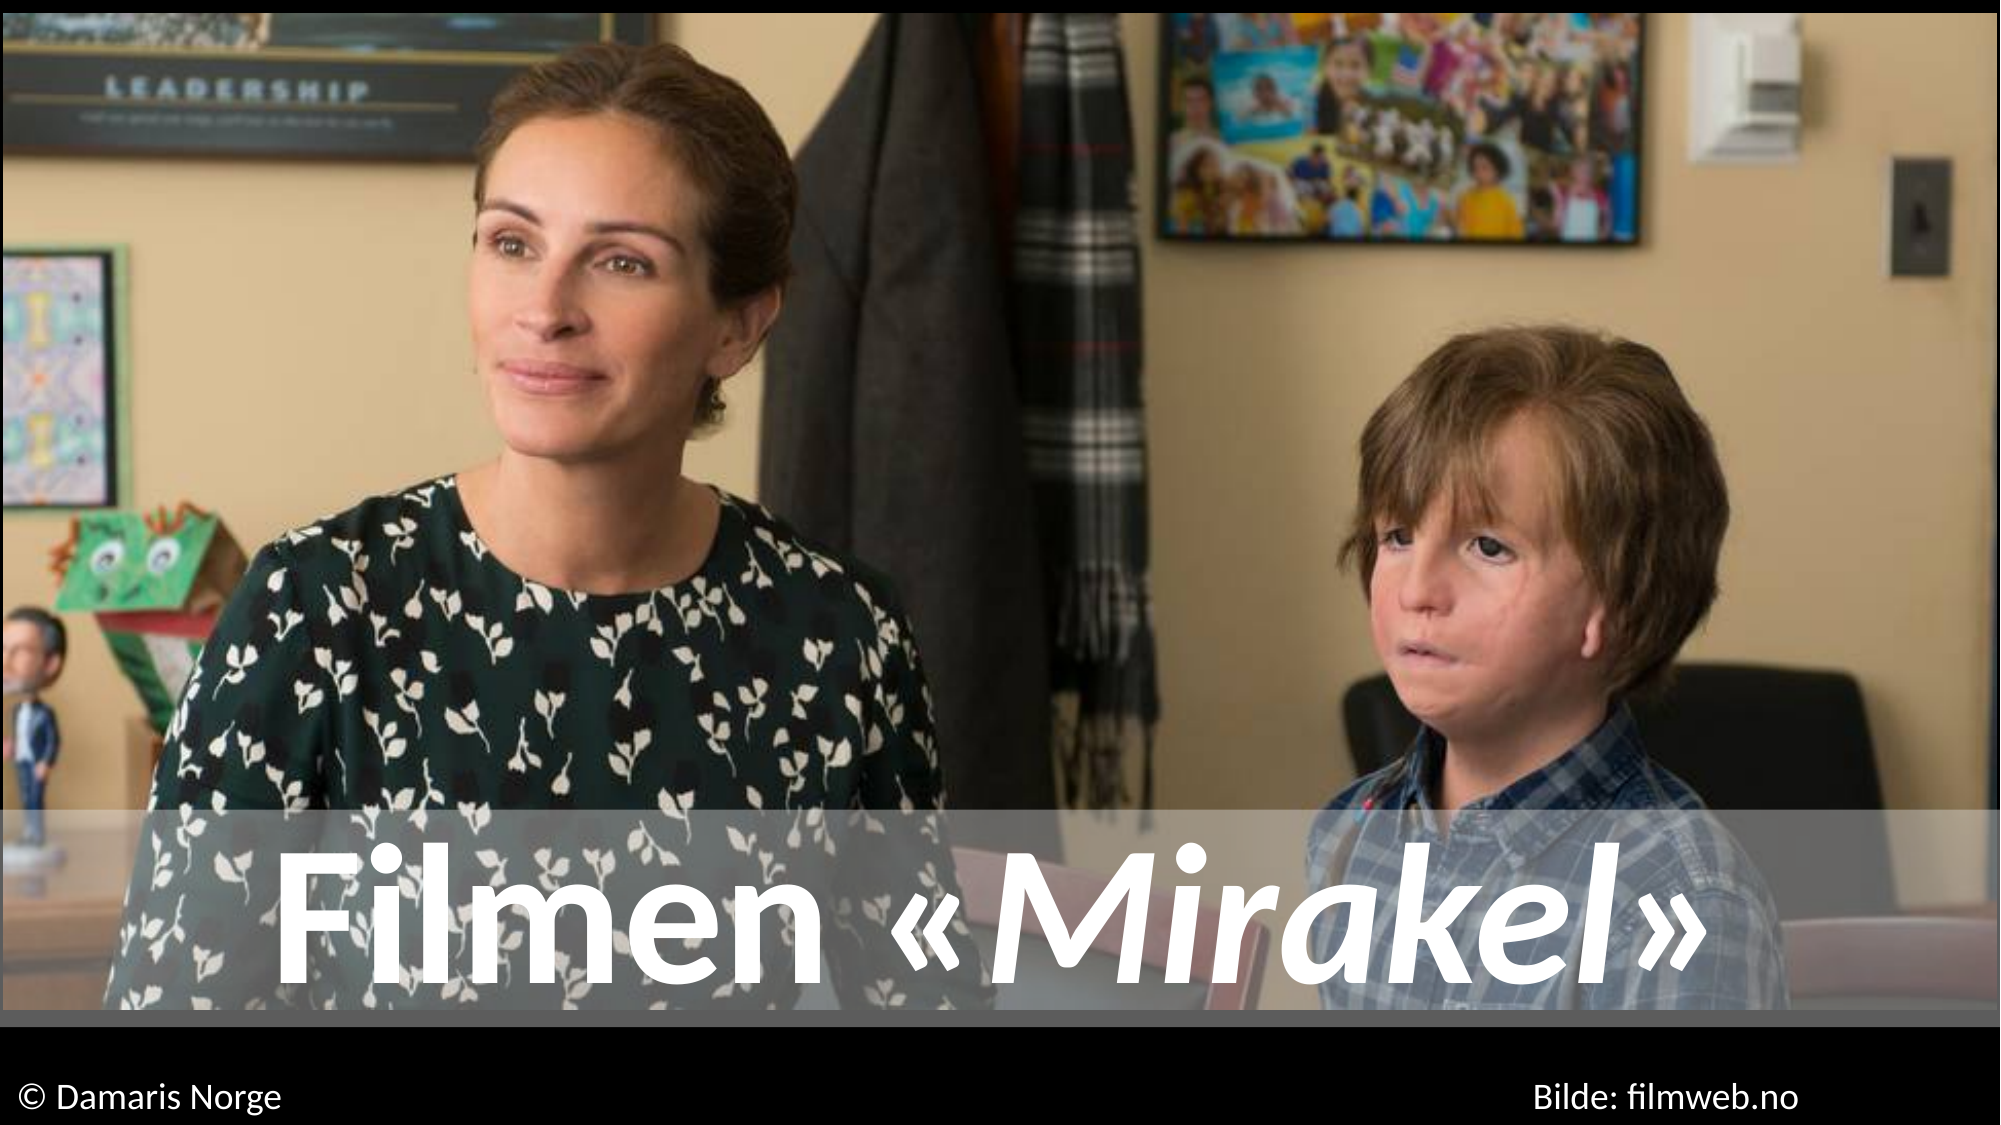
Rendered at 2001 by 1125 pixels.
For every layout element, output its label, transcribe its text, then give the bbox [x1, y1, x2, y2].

title Filmen «Mirakel» [0, 809, 2000, 1028]
text_box Bilde: filmweb.no [1518, 1064, 1891, 1125]
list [3, 13, 1997, 1010]
